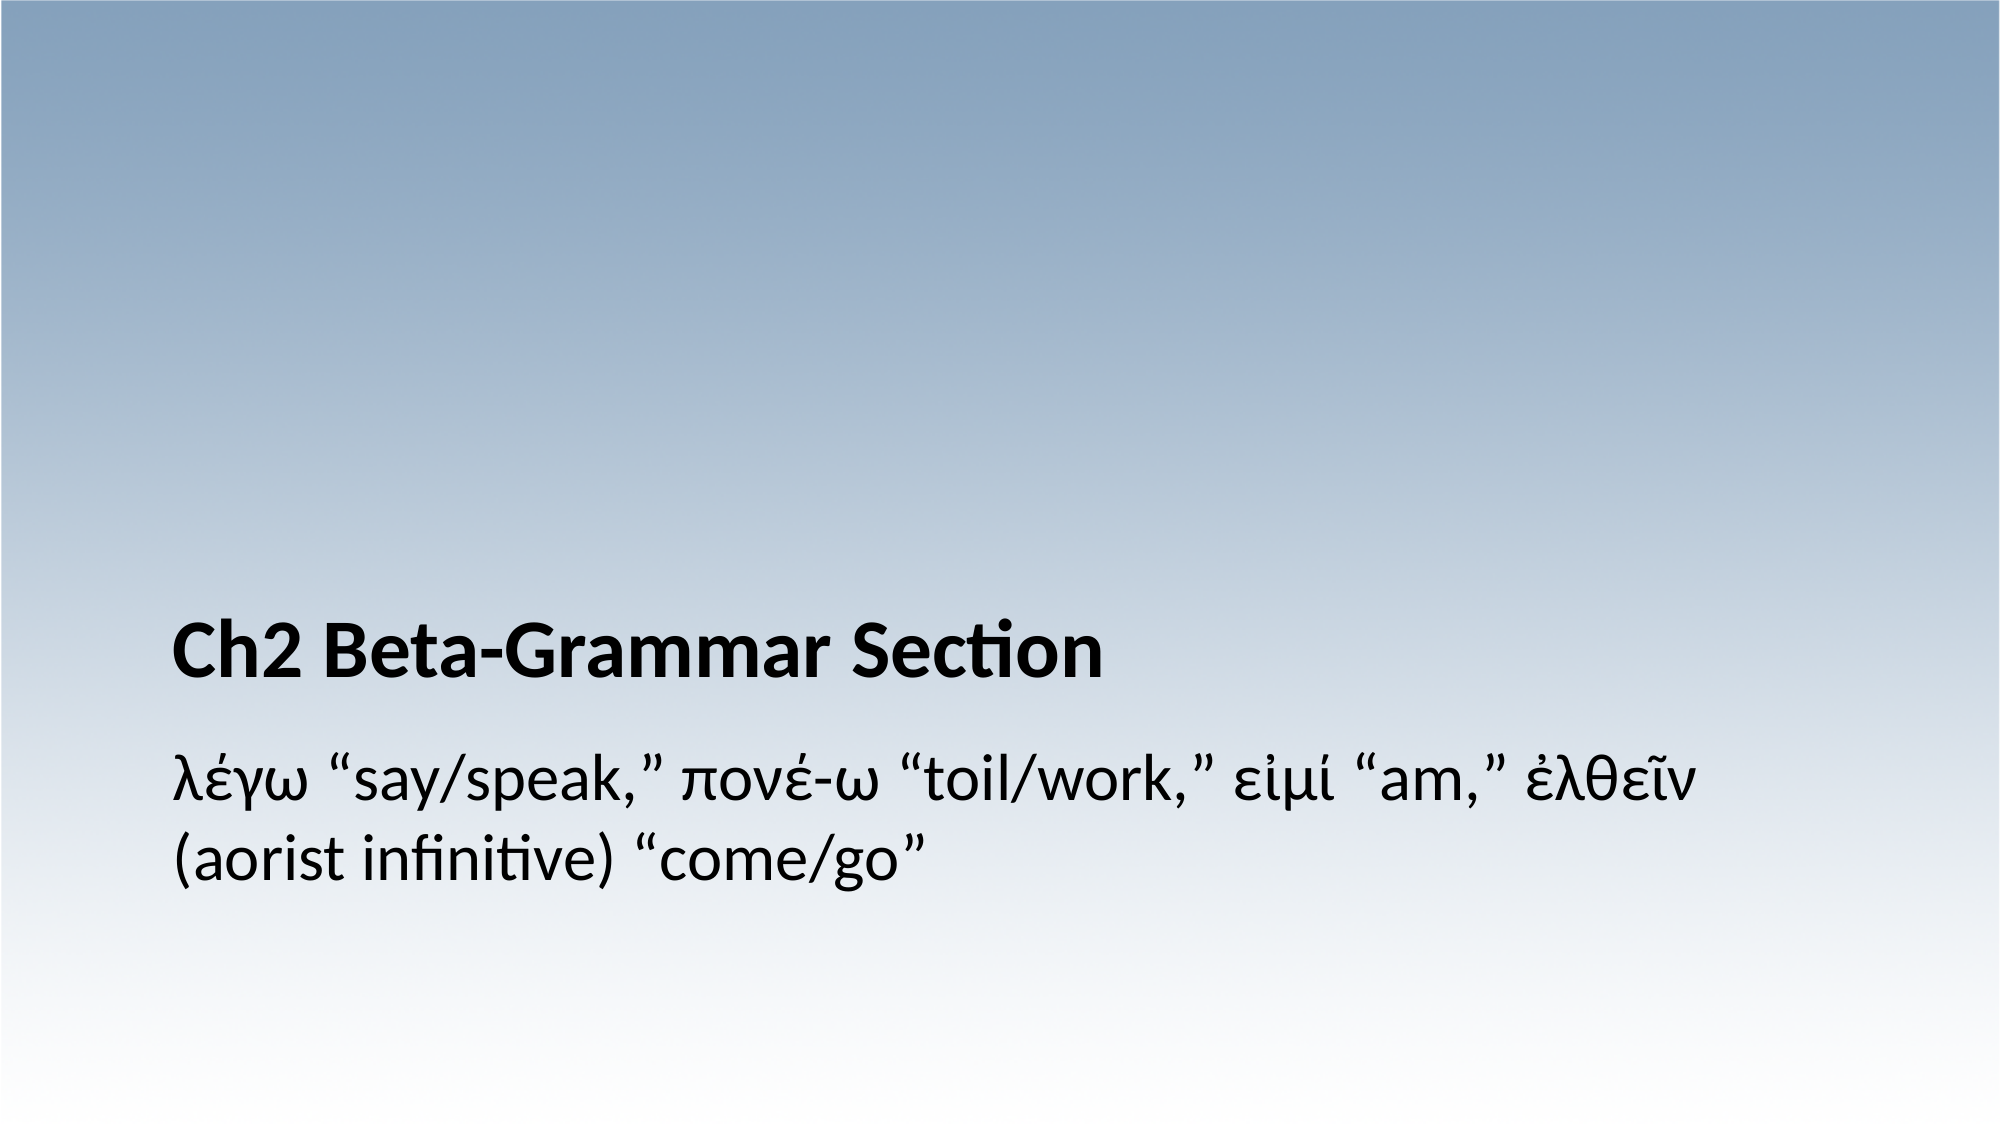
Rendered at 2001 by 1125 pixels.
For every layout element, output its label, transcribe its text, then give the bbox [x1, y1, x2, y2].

list λέγω “say/speak,” πονέ-ω “toil/work,” εἰμί “am,” ἐλθεῖν (aorist infinitive) “come/go” [157, 725, 1859, 973]
title Ch2 Beta-Grammar Section [157, 477, 1859, 702]
picture [0, 0, 2001, 1125]
